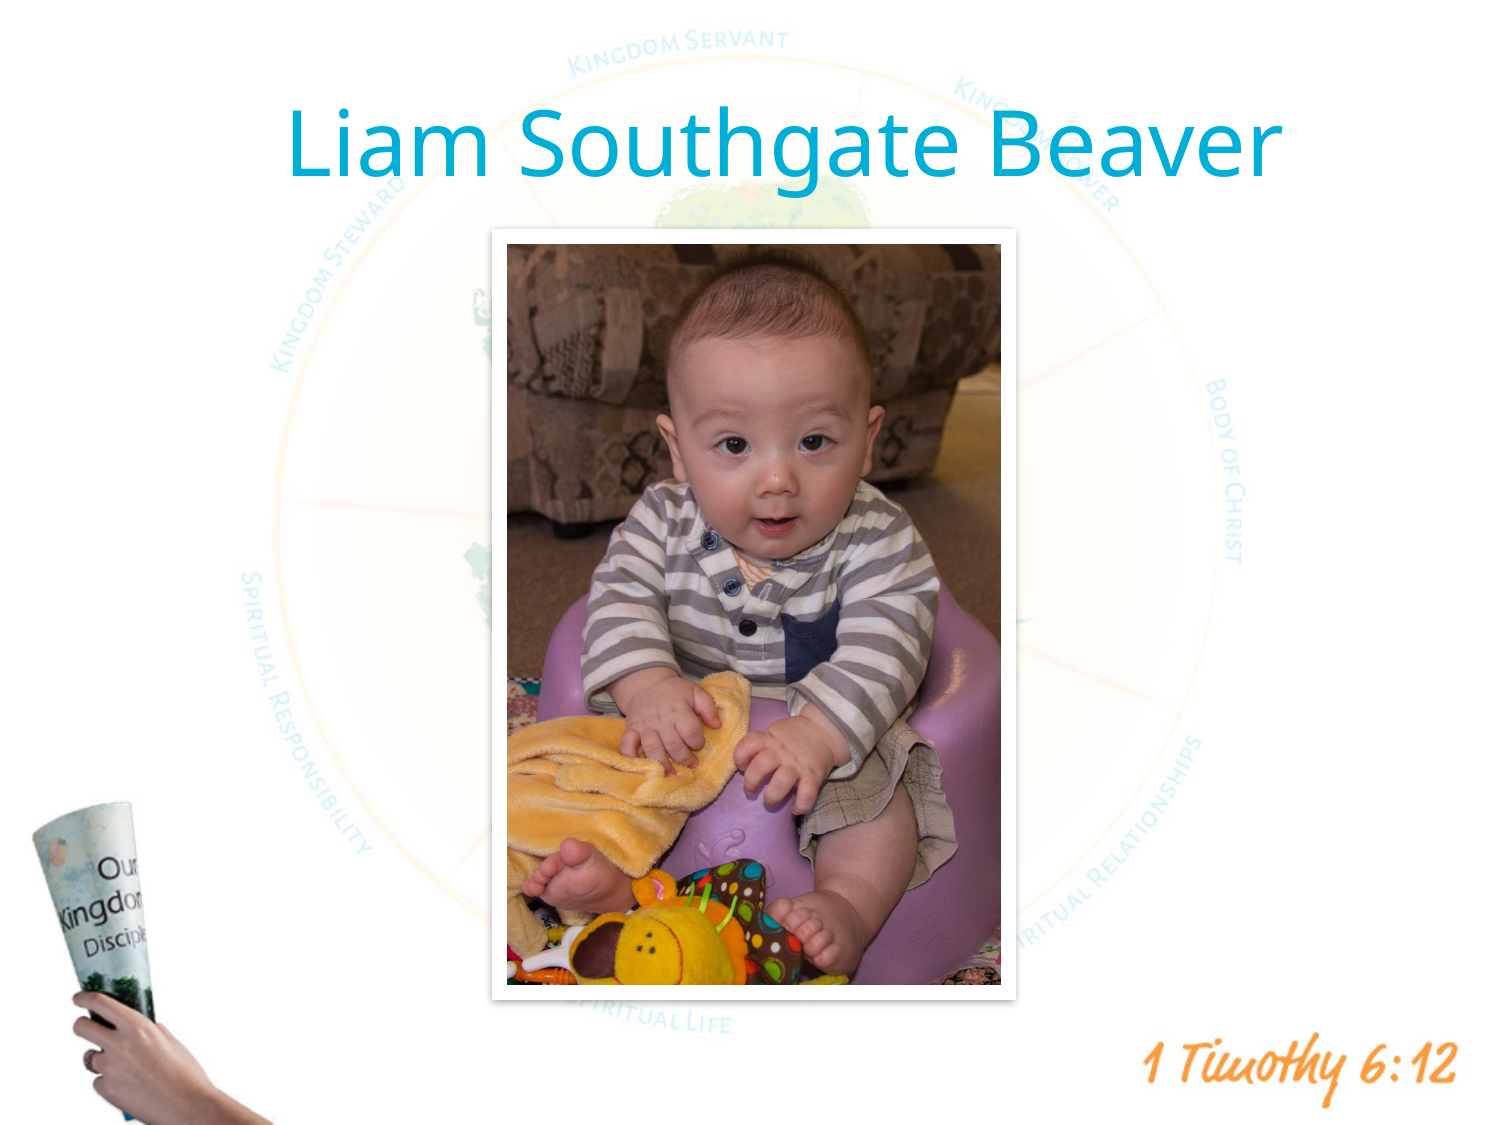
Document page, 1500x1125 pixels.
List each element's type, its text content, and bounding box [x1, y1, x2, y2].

picture [0, 0, 1500, 1125]
title Liam Southgate Beaver [147, 19, 1423, 261]
